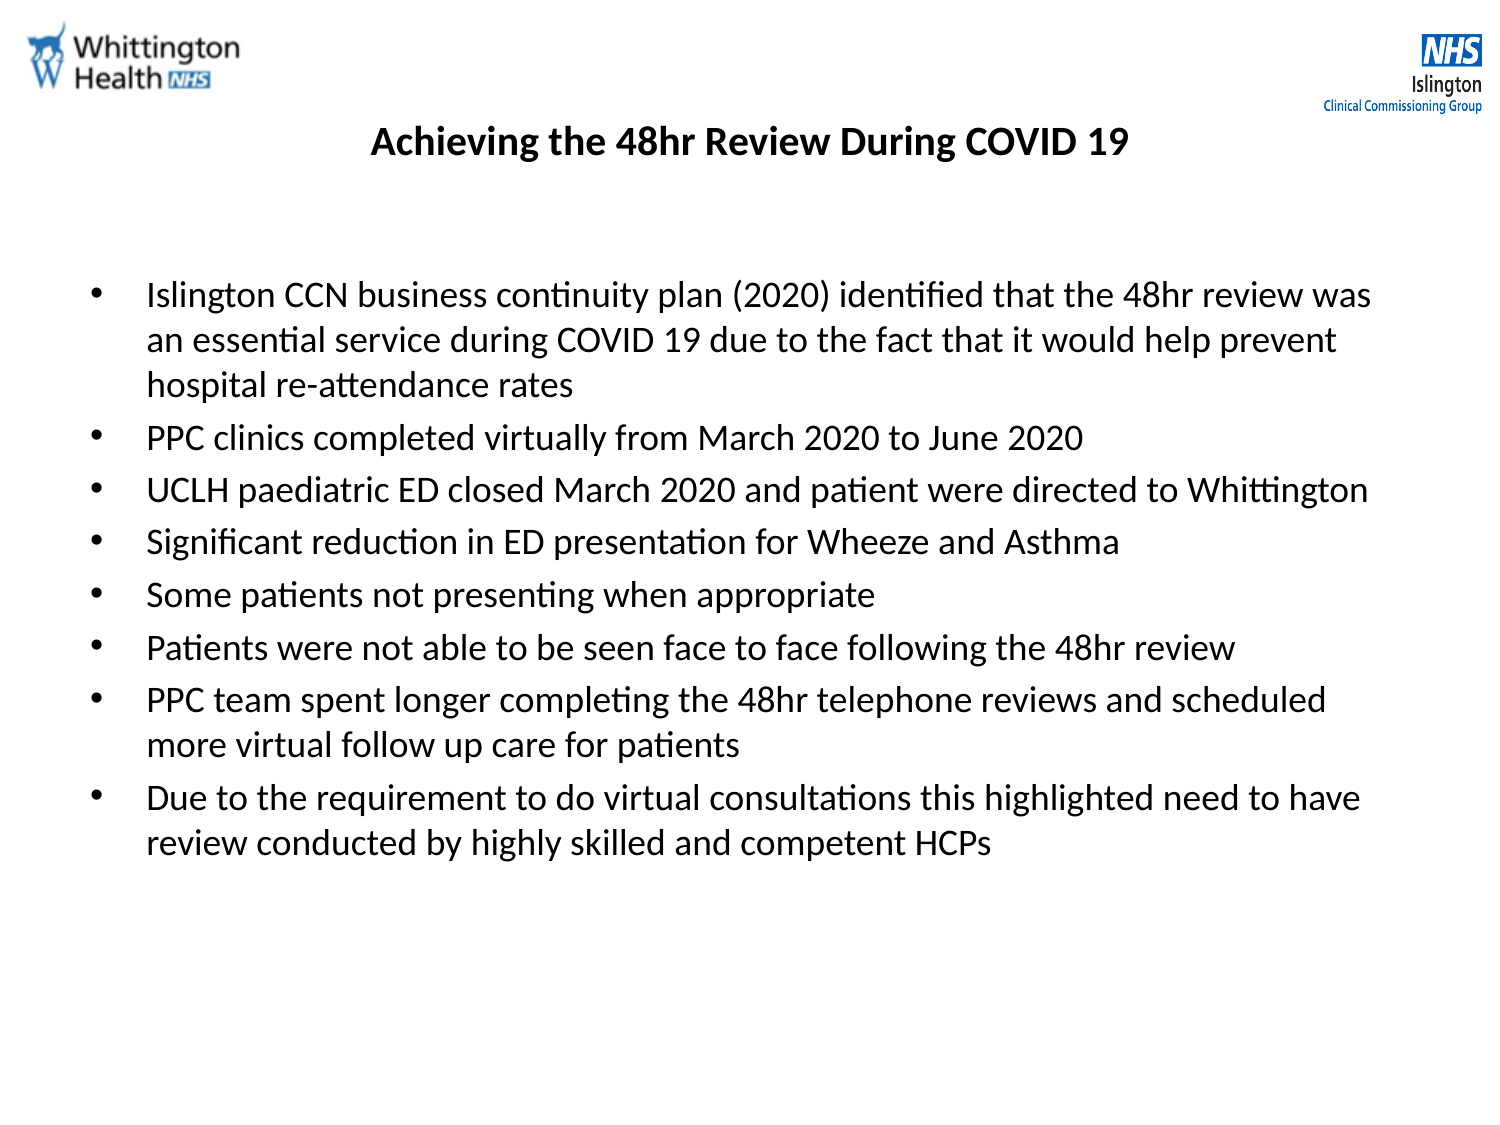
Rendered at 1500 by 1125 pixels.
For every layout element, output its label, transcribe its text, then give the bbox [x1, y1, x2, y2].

picture [1324, 33, 1482, 114]
title Achieving the 48hr Review During COVID 19 [75, 45, 1425, 233]
picture [13, 16, 261, 108]
list Islington CCN business continuity plan (2020) identified that the 48hr review was an essential service during COVID 19 due to the fact that it would help prevent hospital re-attendance rates PPC clinics completed virtually from March 2020 to June 2020 UCLH paediatric ED closed March 2020 and patient were directed to Whittington Significant reduction in ED presentation for Wheeze and Asthma Some patients not presenting when appropriate Patients were not able to be seen face to face following the 48hr review PPC team spent longer completing the 48hr telephone reviews and scheduled more virtual follow up care for patients Due to the requirement to do virtual consultations this highlighted need to have review conducted by highly skilled and competent HCPs [75, 262, 1425, 1005]
